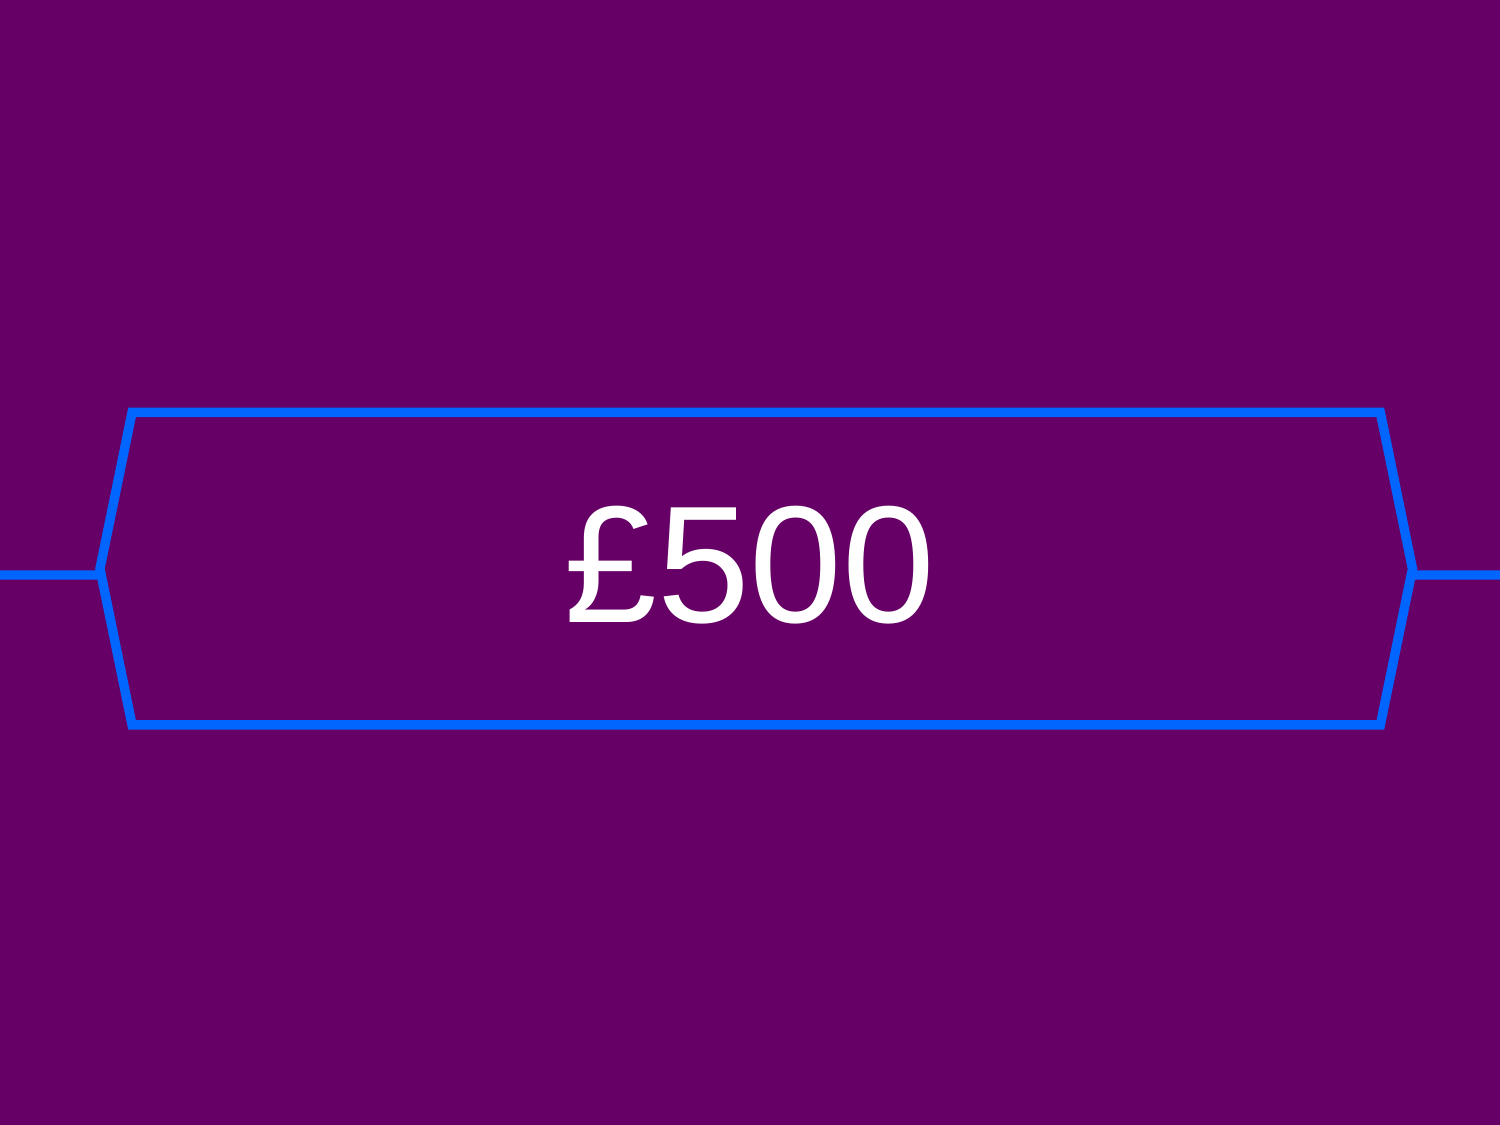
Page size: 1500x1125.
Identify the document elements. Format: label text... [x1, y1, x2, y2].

text_box [99, 510, 112, 628]
text_box [116, 412, 1413, 725]
title £500 [112, 462, 1388, 650]
